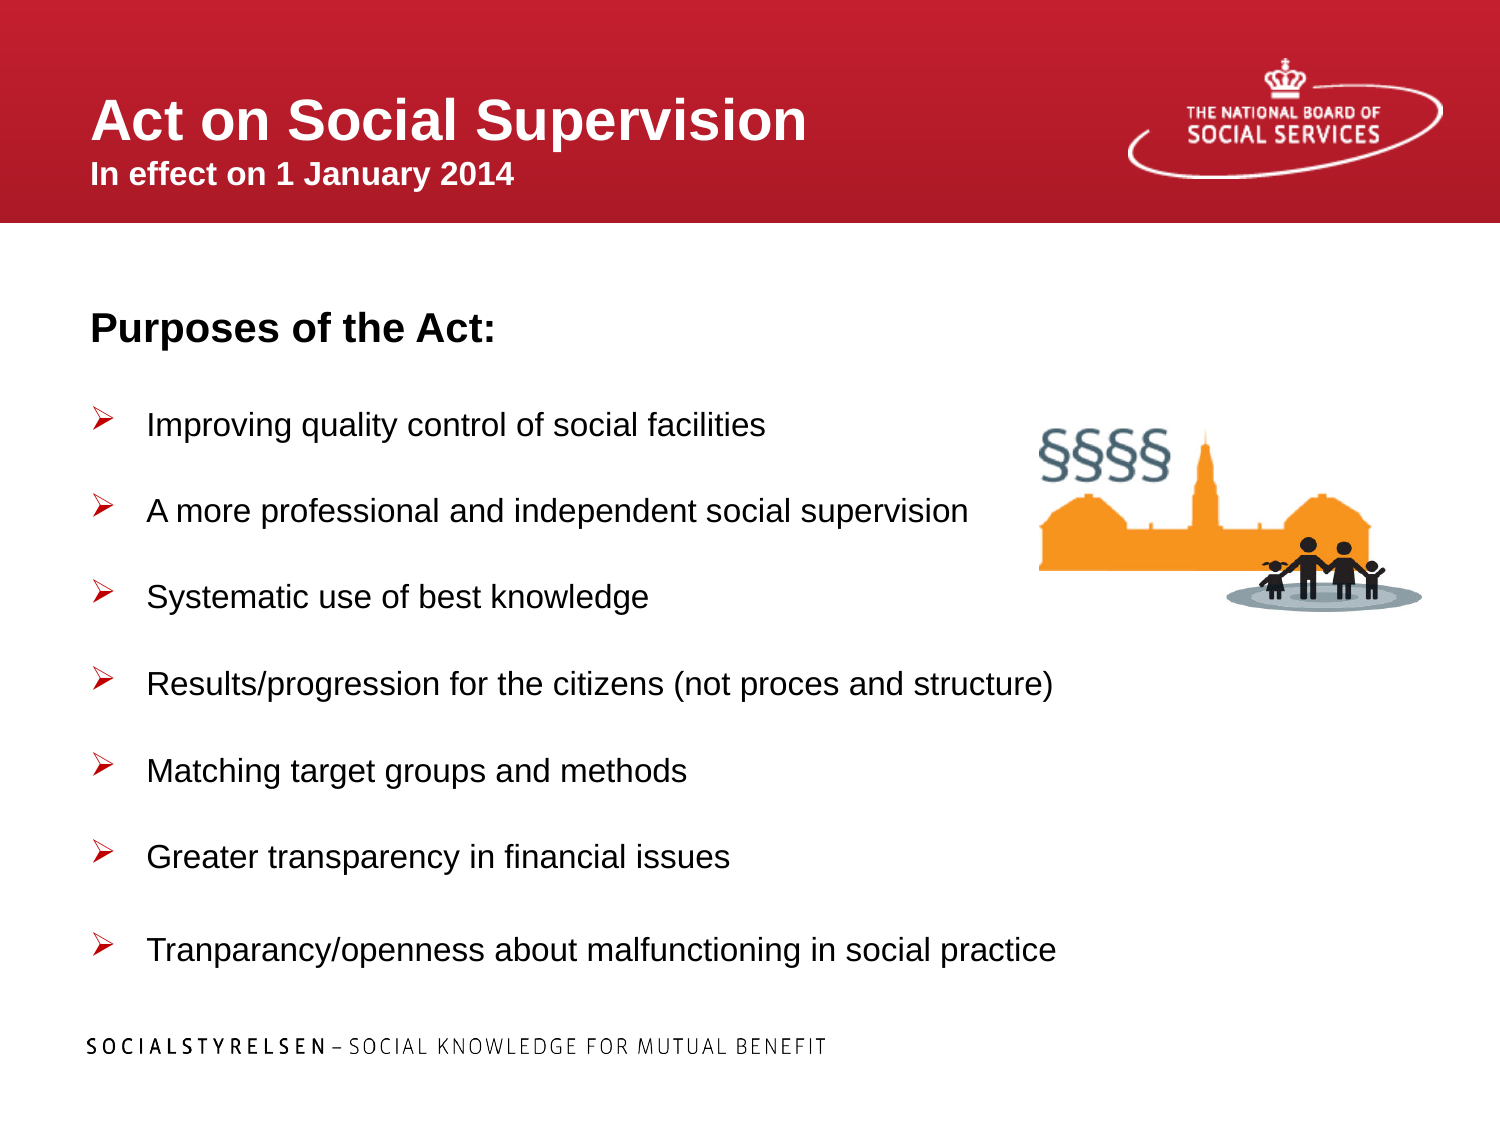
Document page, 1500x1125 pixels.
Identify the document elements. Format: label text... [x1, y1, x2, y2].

list Purposes of the Act: Improving quality control of social facilities A more professional and independent social supervision Systematic use of best knowledge Results/progression for the citizens (not proces and structure) Matching target groups and methods Greater transparency in financial issues Tranparancy/openness about malfunctioning in social practice [74, 234, 1426, 1022]
picture [1128, 58, 1443, 179]
title Act on Social Supervision In effect on 1 January 2014 [74, 74, 1005, 209]
picture [0, 223, 1500, 1125]
